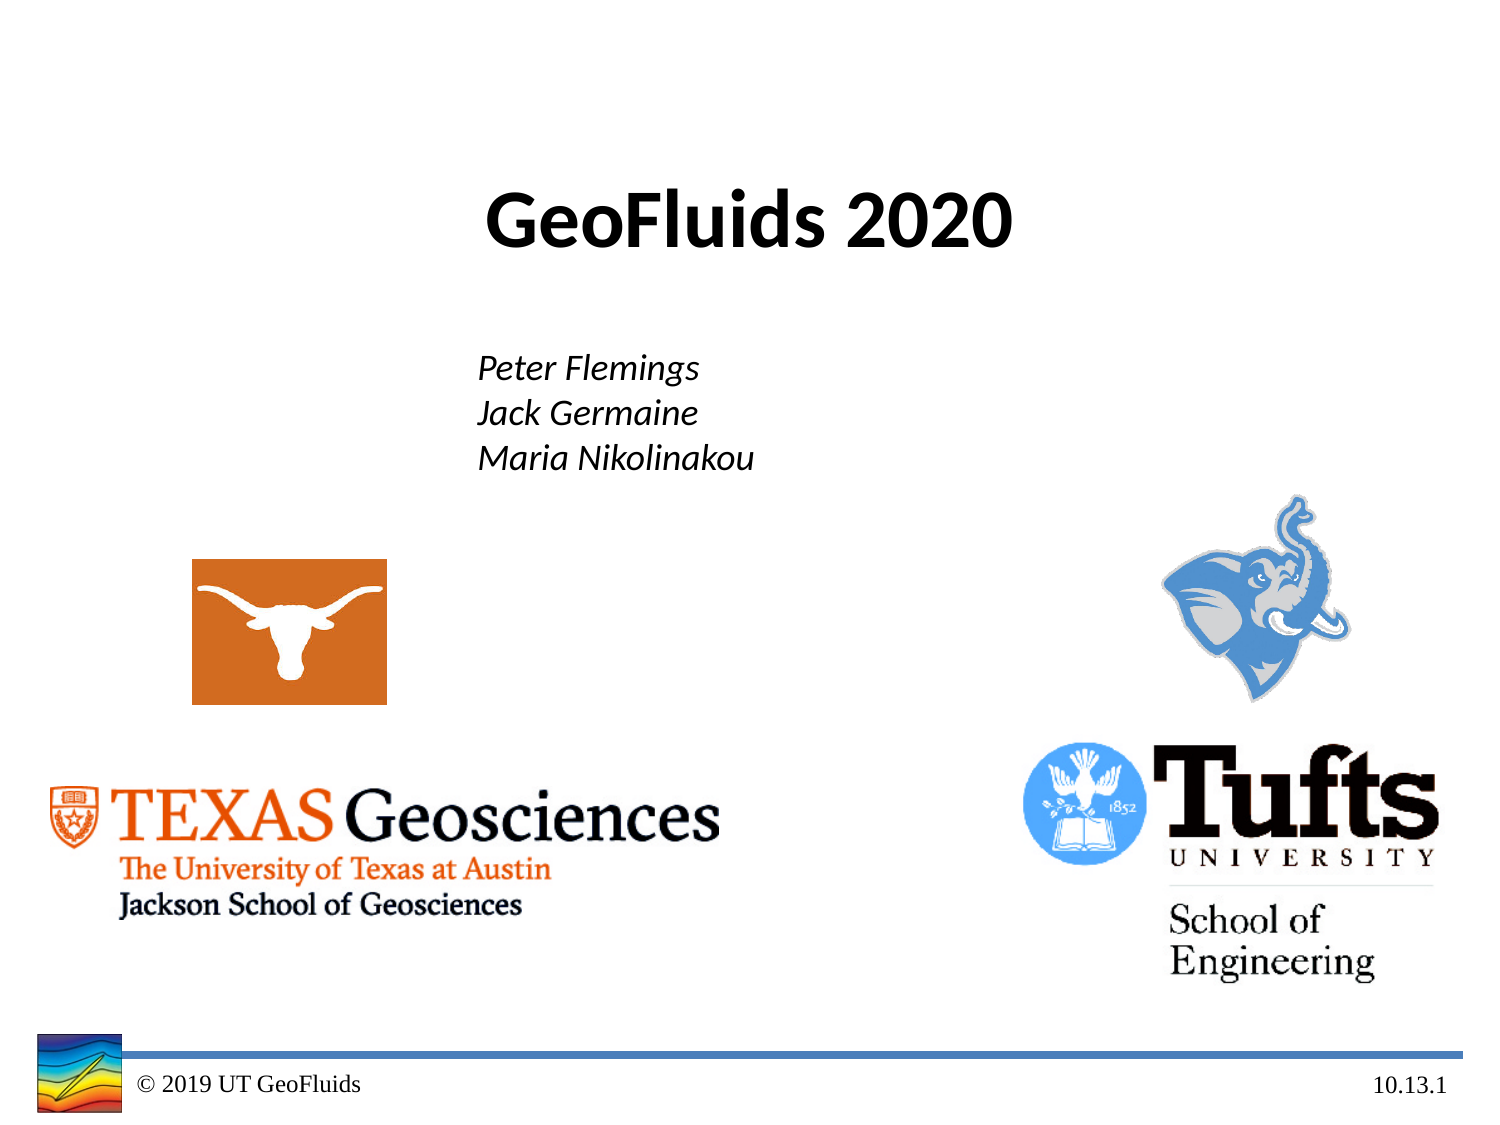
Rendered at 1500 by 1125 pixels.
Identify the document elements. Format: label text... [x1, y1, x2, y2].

picture [49, 786, 719, 920]
picture [192, 559, 387, 705]
picture [37, 1034, 122, 1063]
picture [1012, 733, 1451, 993]
title GeoFluids 2020 [0, 157, 1500, 306]
picture [1149, 492, 1363, 705]
picture [37, 1055, 121, 1113]
footer © 2019 UT GeoFluids [121, 1052, 513, 1113]
subtitle Peter Flemings Jack Germaine Maria Nikolinakou [462, 335, 1500, 623]
